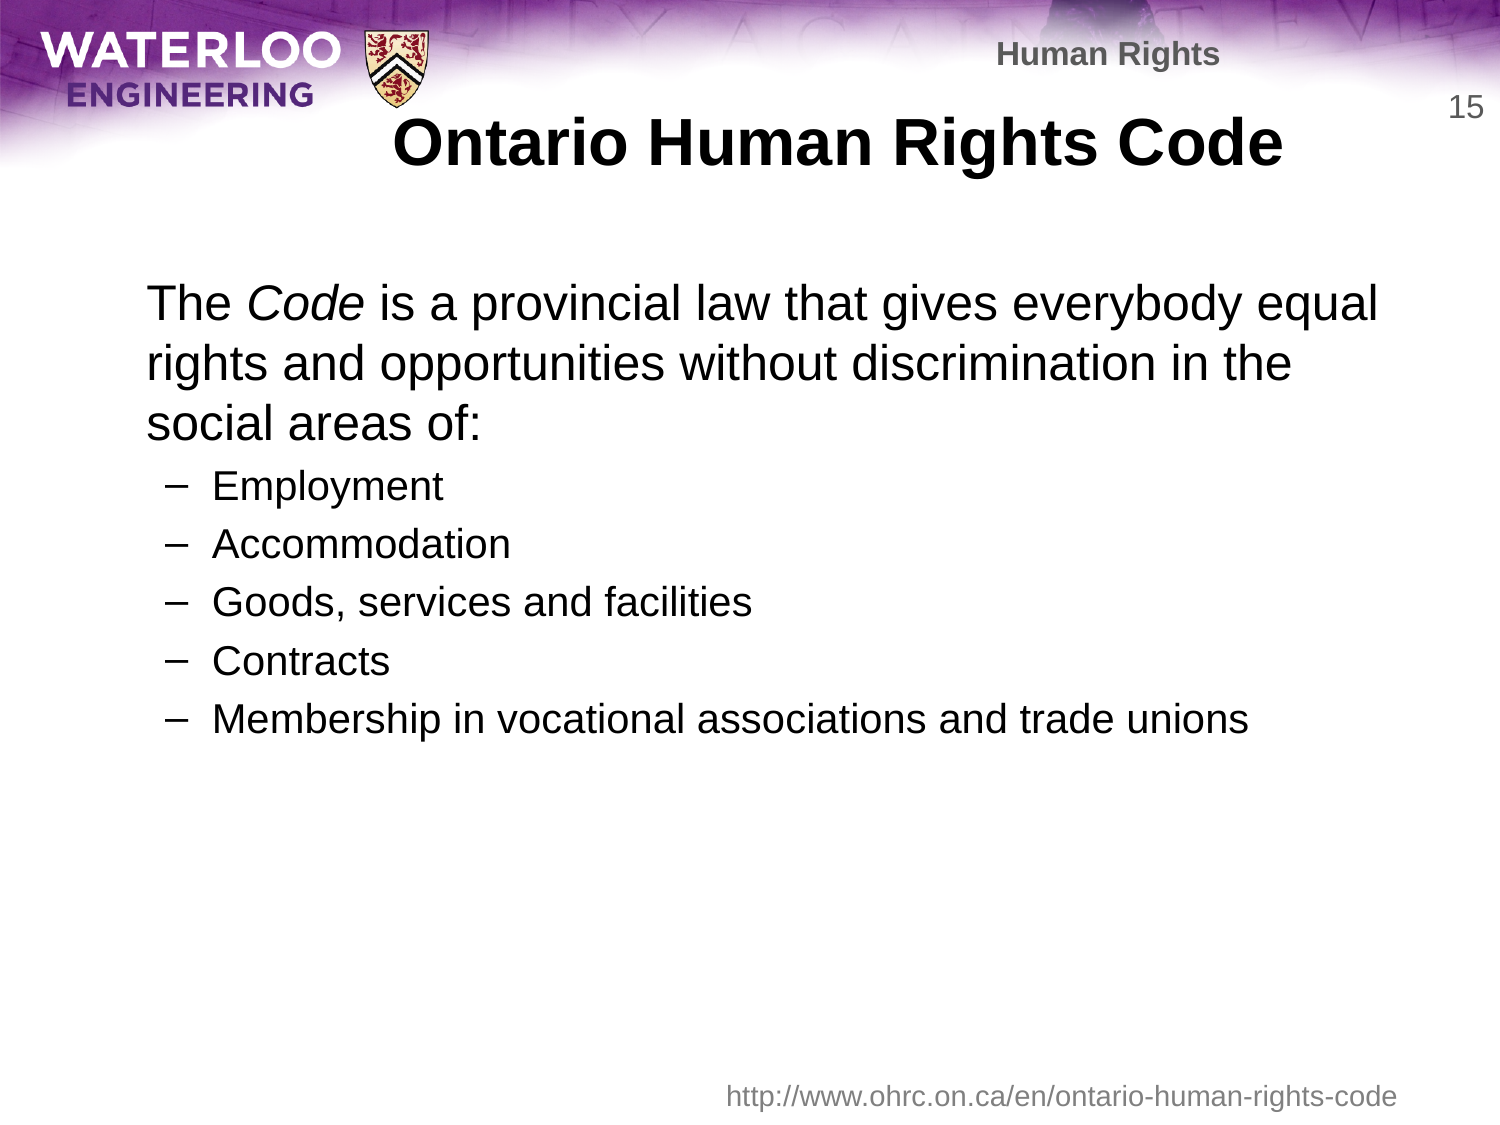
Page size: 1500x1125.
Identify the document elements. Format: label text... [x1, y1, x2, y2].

title Ontario Human Rights Code [252, 44, 1426, 233]
slide_number 15 [1371, 73, 1500, 134]
list The Code is a provincial law that gives everybody equal rights and opportunities without discrimination in the social areas of: Employment Accommodation Goods, services and facilities Contracts Membership in vocational associations and trade unions [74, 262, 1426, 1020]
text_box http://www.ohrc.on.ca/en/ontario-human-rights-code [711, 1069, 1462, 1120]
footer Human Rights [535, 24, 1236, 68]
picture [0, 0, 1500, 1125]
